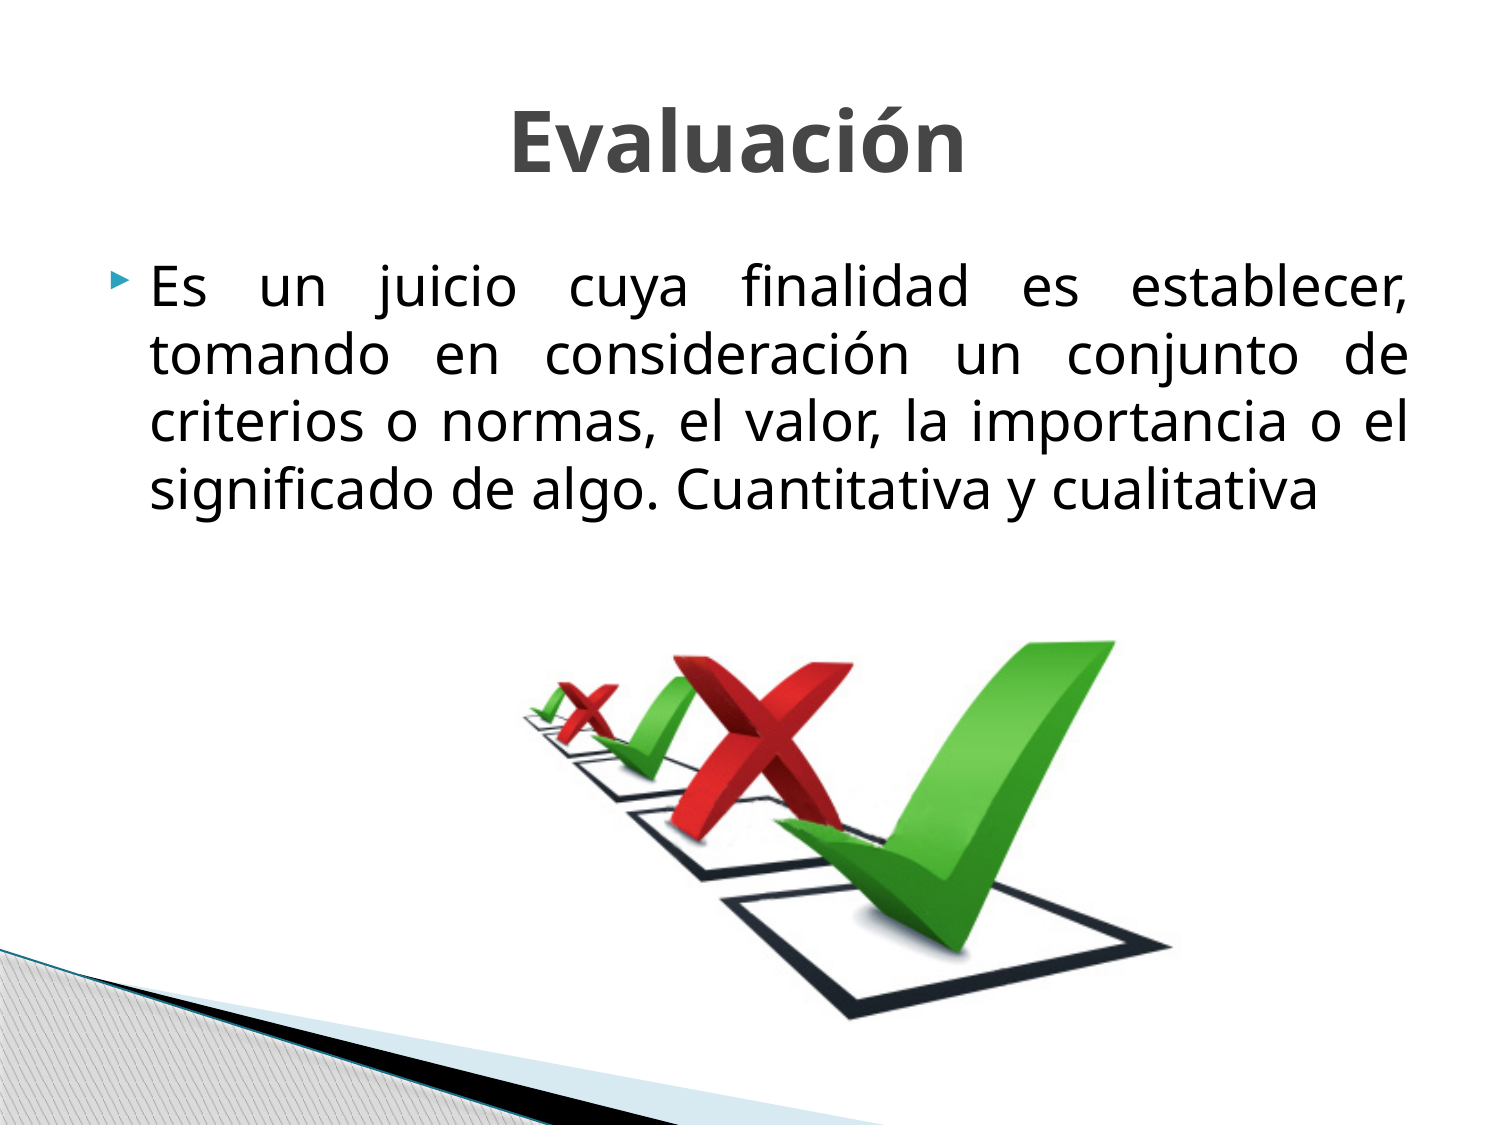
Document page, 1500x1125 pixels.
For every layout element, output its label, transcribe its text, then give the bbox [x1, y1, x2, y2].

picture [515, 597, 1182, 1025]
title Evaluación [75, 45, 1425, 233]
list Es un juicio cuya finalidad es establecer, tomando en consideración un conjunto de criterios o normas, el valor, la importancia o el significado de algo. Cuantitativa y cualitativa [75, 243, 1425, 986]
